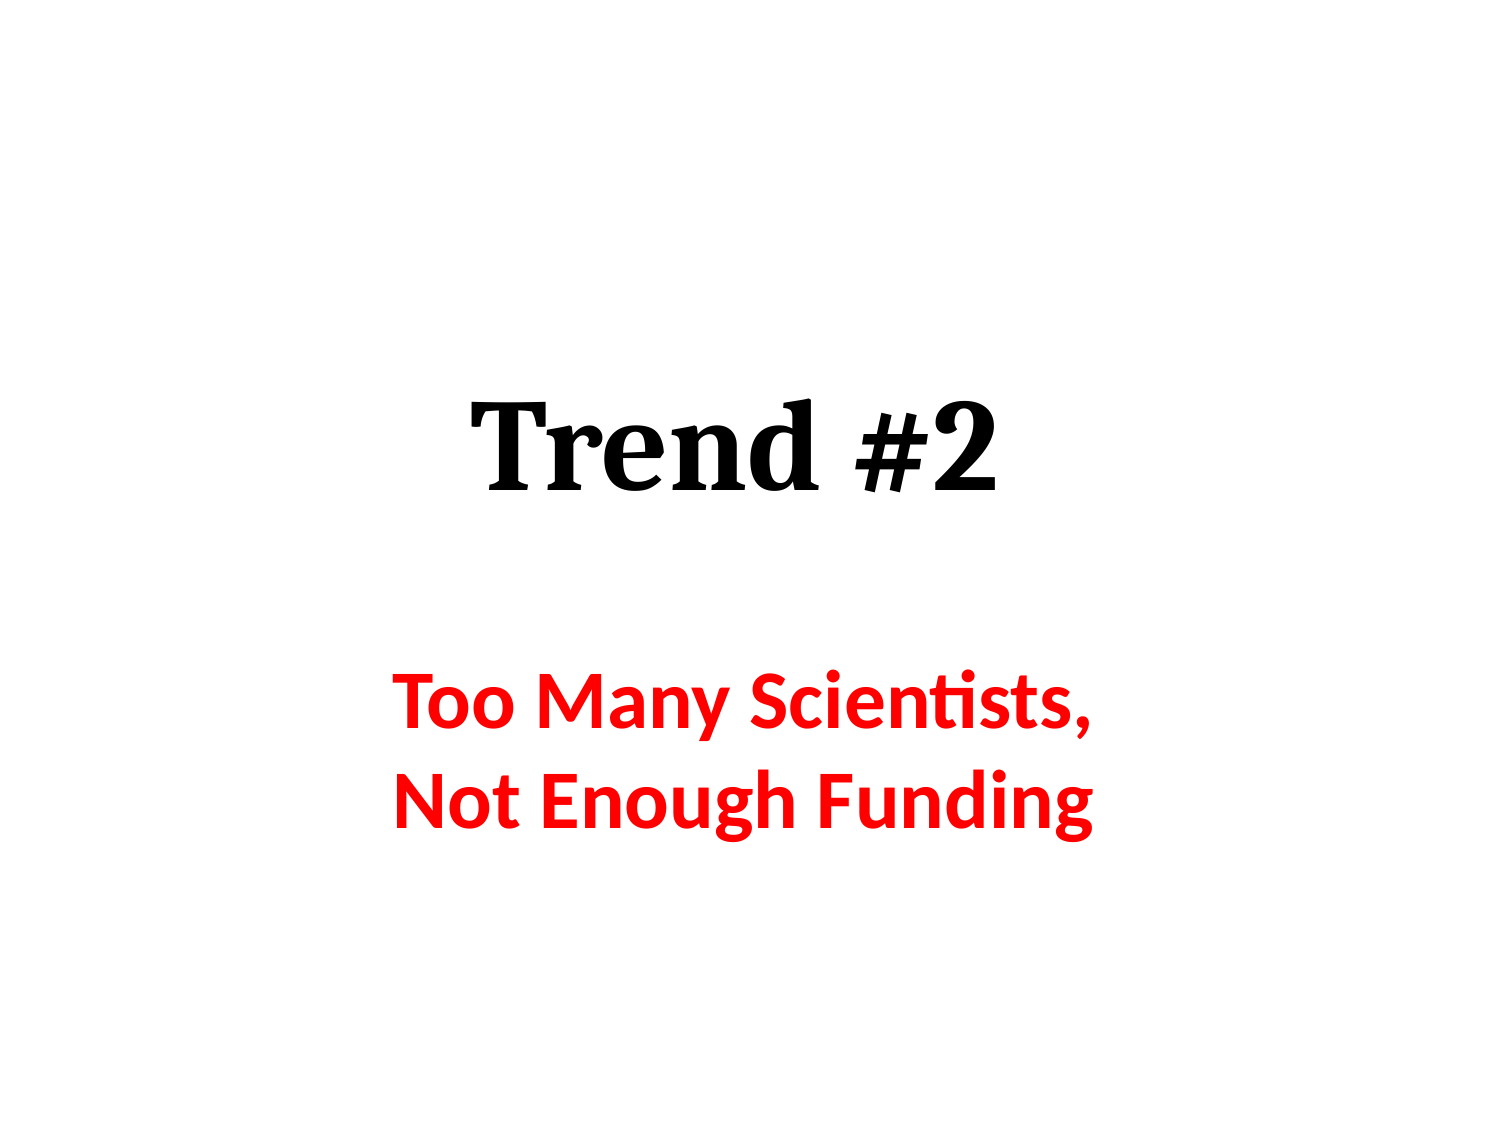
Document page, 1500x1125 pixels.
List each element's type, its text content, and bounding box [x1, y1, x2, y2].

subtitle Too Many Scientists, Not Enough Funding [112, 637, 1375, 925]
title Trend #2 [112, 349, 1388, 591]
